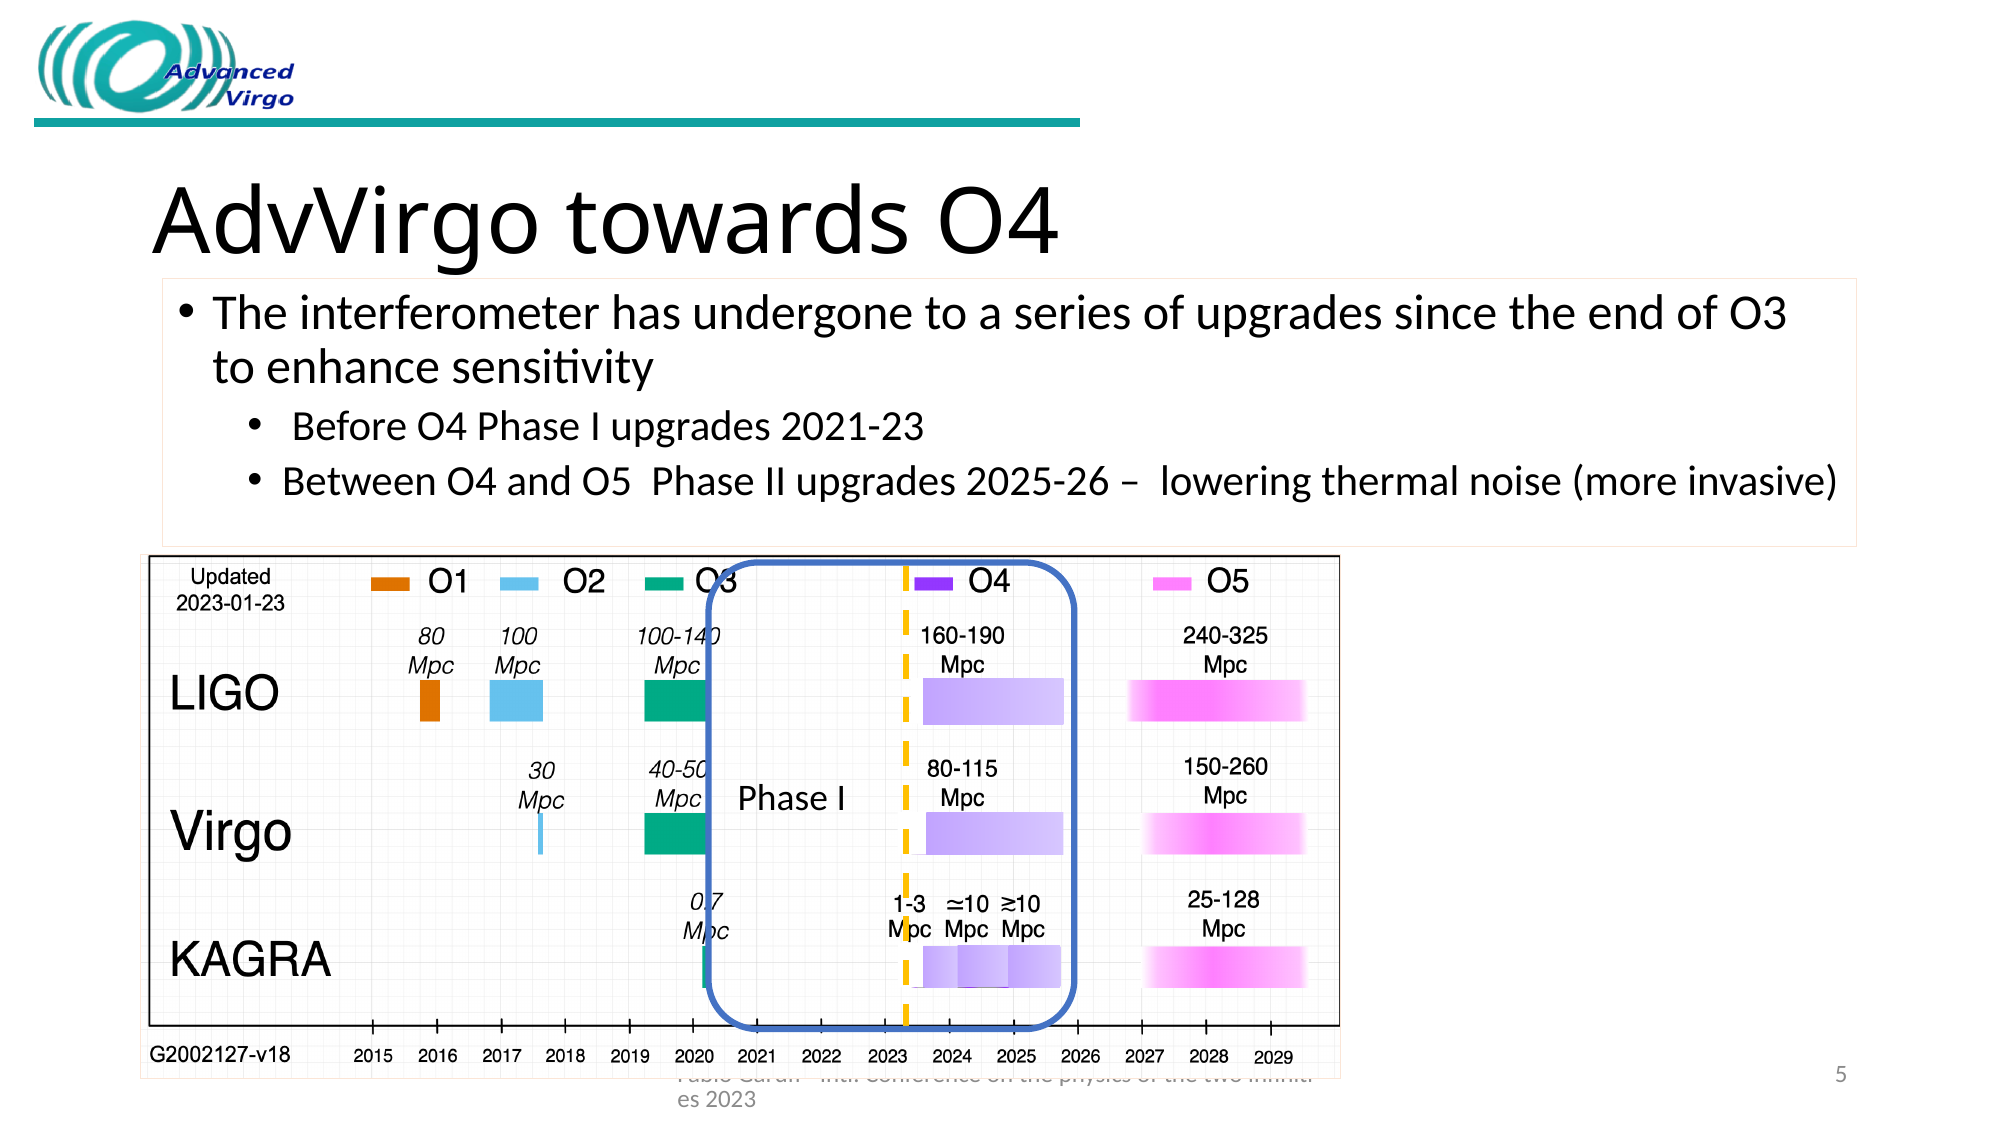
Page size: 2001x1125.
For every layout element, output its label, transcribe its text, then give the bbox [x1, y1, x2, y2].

list The interferometer has undergone to a series of upgrades since the end of O3 to enhance sensitivity Before O4 Phase I upgrades 2021-23 Between O4 and O5 Phase II upgrades 2025-26 – lowering thermal noise (more invasive) [162, 278, 1857, 547]
footer Fabio Garufi - Intl. Conference on the physics of the two infinities 2023 [662, 1079, 1338, 1103]
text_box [140, 554, 1341, 1079]
title AdvVirgo towards O4 [137, 134, 1863, 314]
picture [34, 15, 297, 115]
slide_number 5 [1412, 1042, 1863, 1103]
